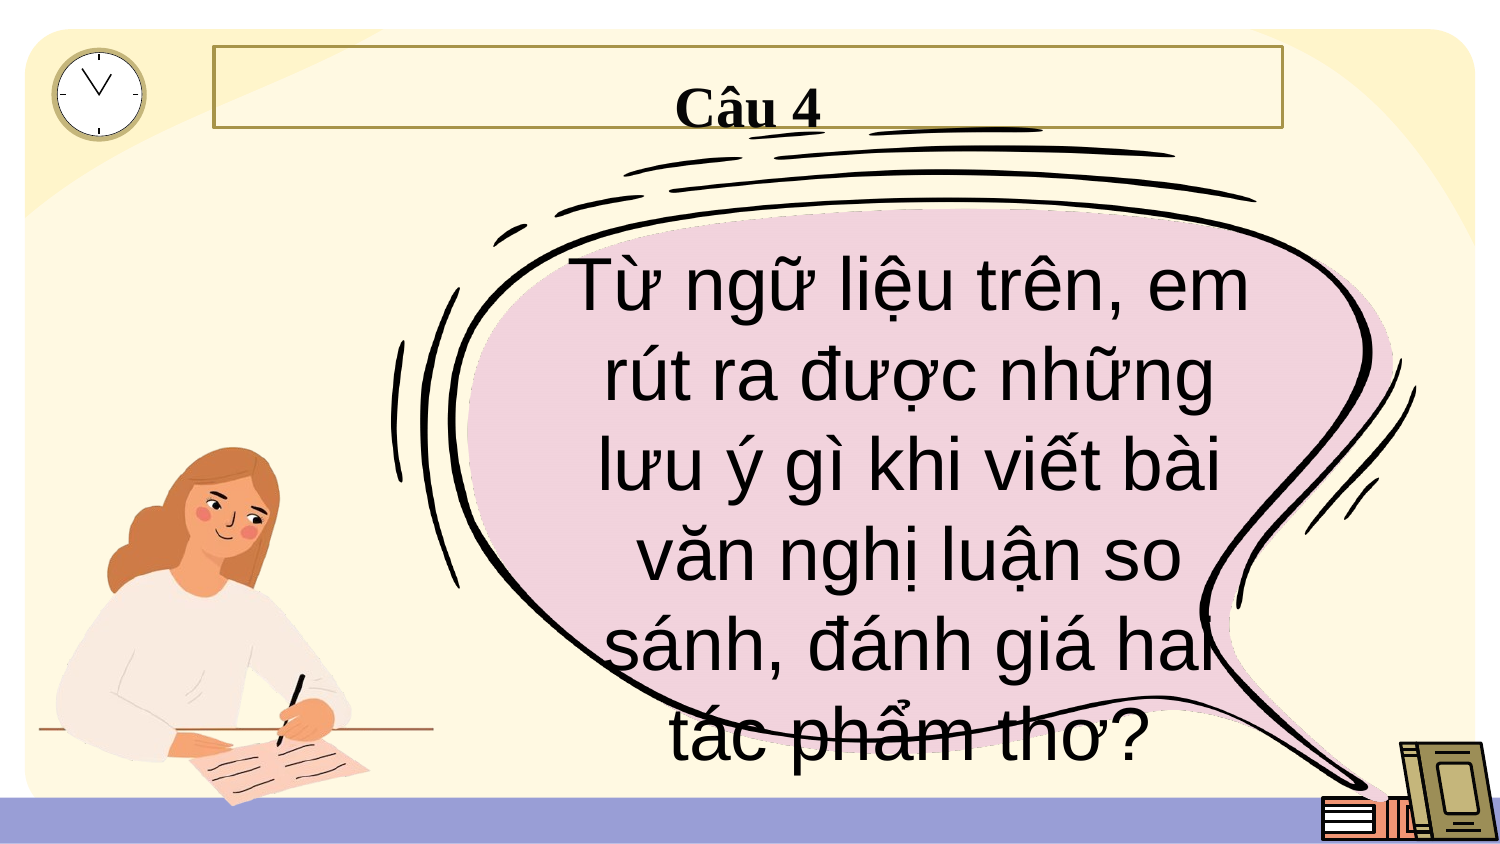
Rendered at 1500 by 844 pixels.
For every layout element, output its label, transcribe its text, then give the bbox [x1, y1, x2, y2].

picture [0, 390, 471, 844]
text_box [46, 47, 152, 142]
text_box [1322, 742, 1498, 840]
text_box [390, 127, 1417, 802]
text_box Từ ngữ liệu trên, em rút ra được những lưu ý gì khi viết bài văn nghị luận so sánh, đánh giá hai tác phẩm thơ? [536, 228, 1283, 783]
title Câu 4 [213, 46, 1283, 128]
